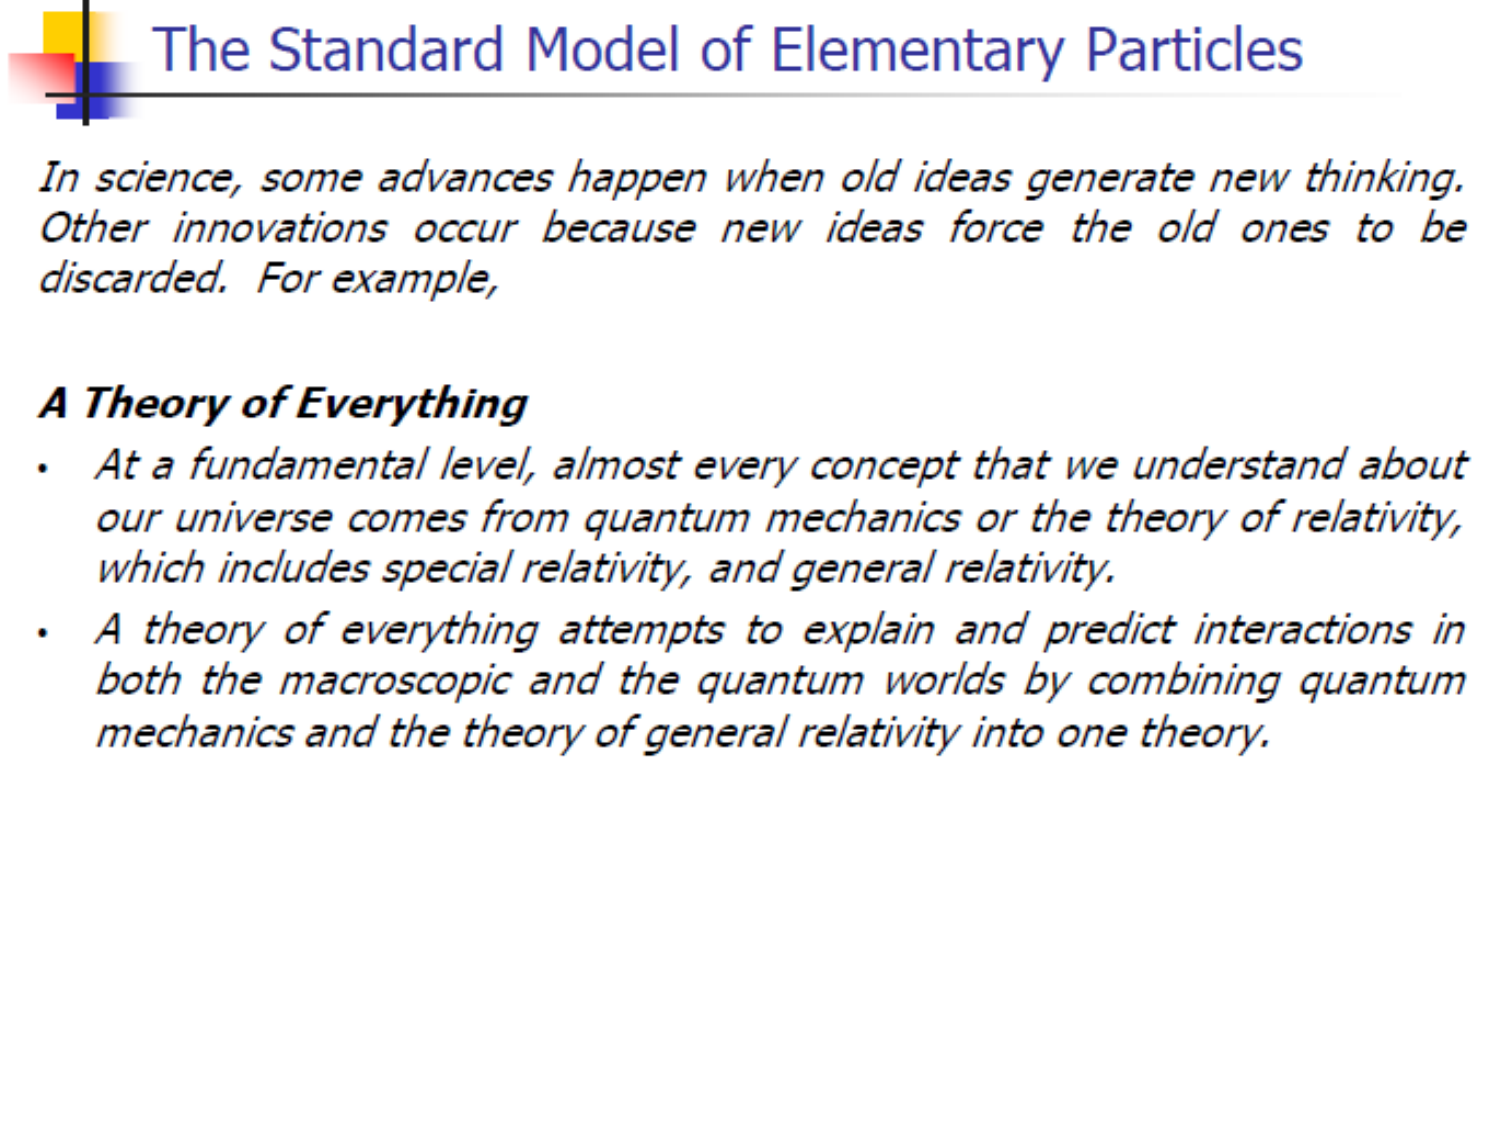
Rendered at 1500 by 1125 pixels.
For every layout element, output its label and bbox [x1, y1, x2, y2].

picture [0, 0, 1500, 787]
